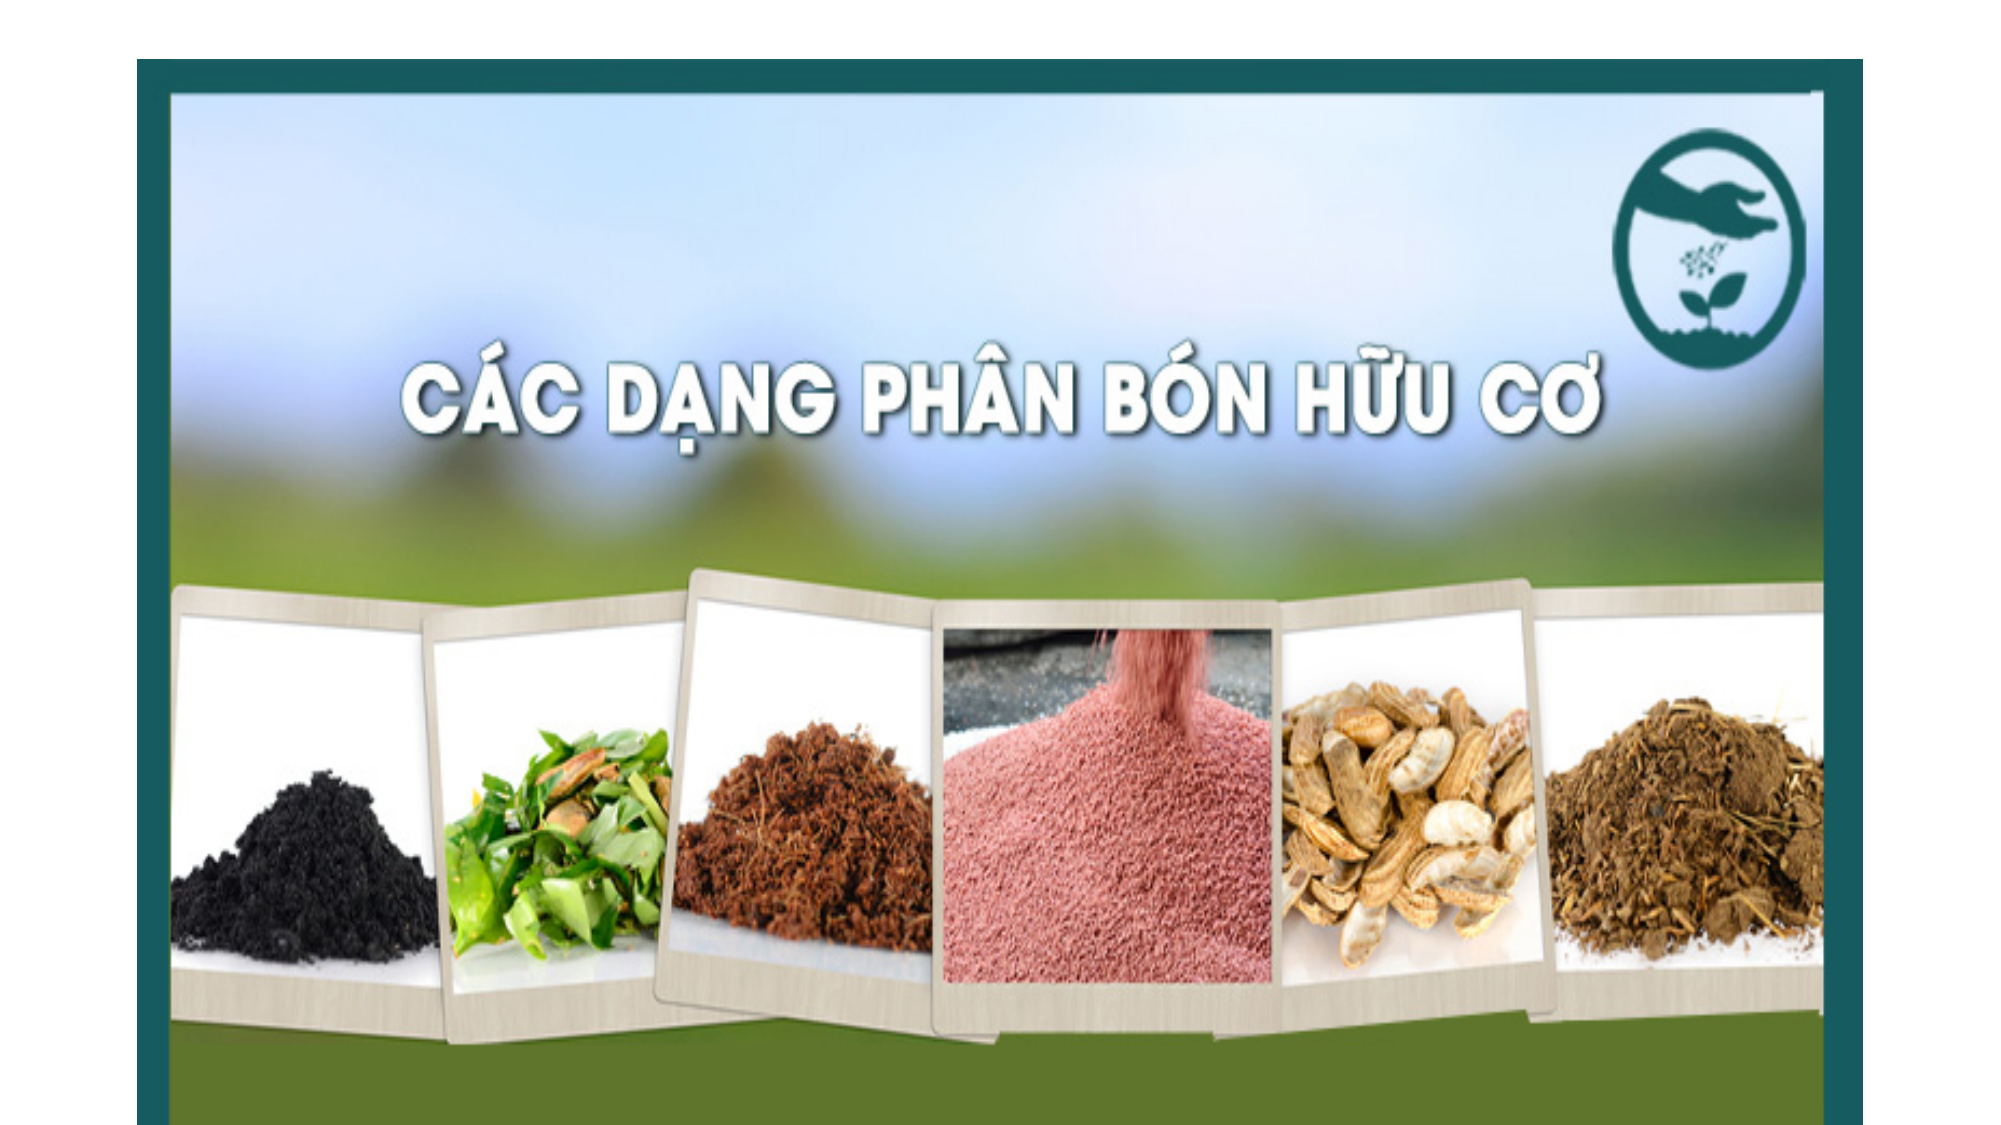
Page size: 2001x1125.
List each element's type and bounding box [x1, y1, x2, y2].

list [137, 59, 1863, 1125]
